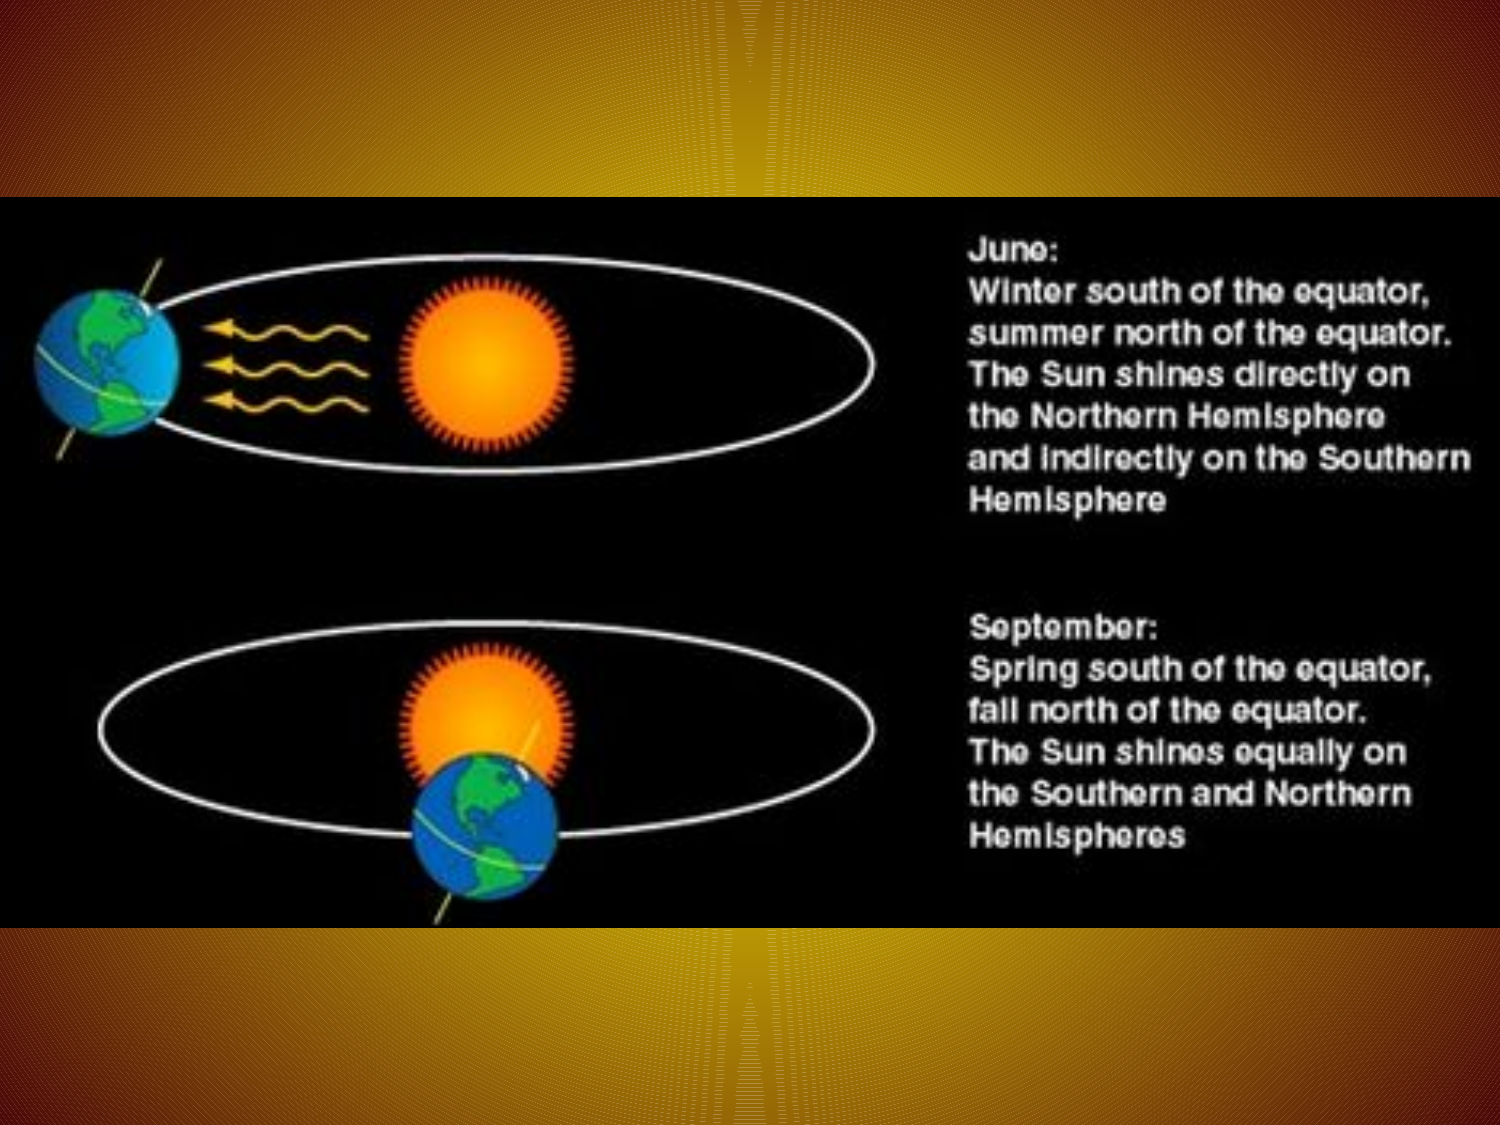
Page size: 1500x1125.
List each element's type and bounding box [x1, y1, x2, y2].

picture [0, 197, 1500, 928]
